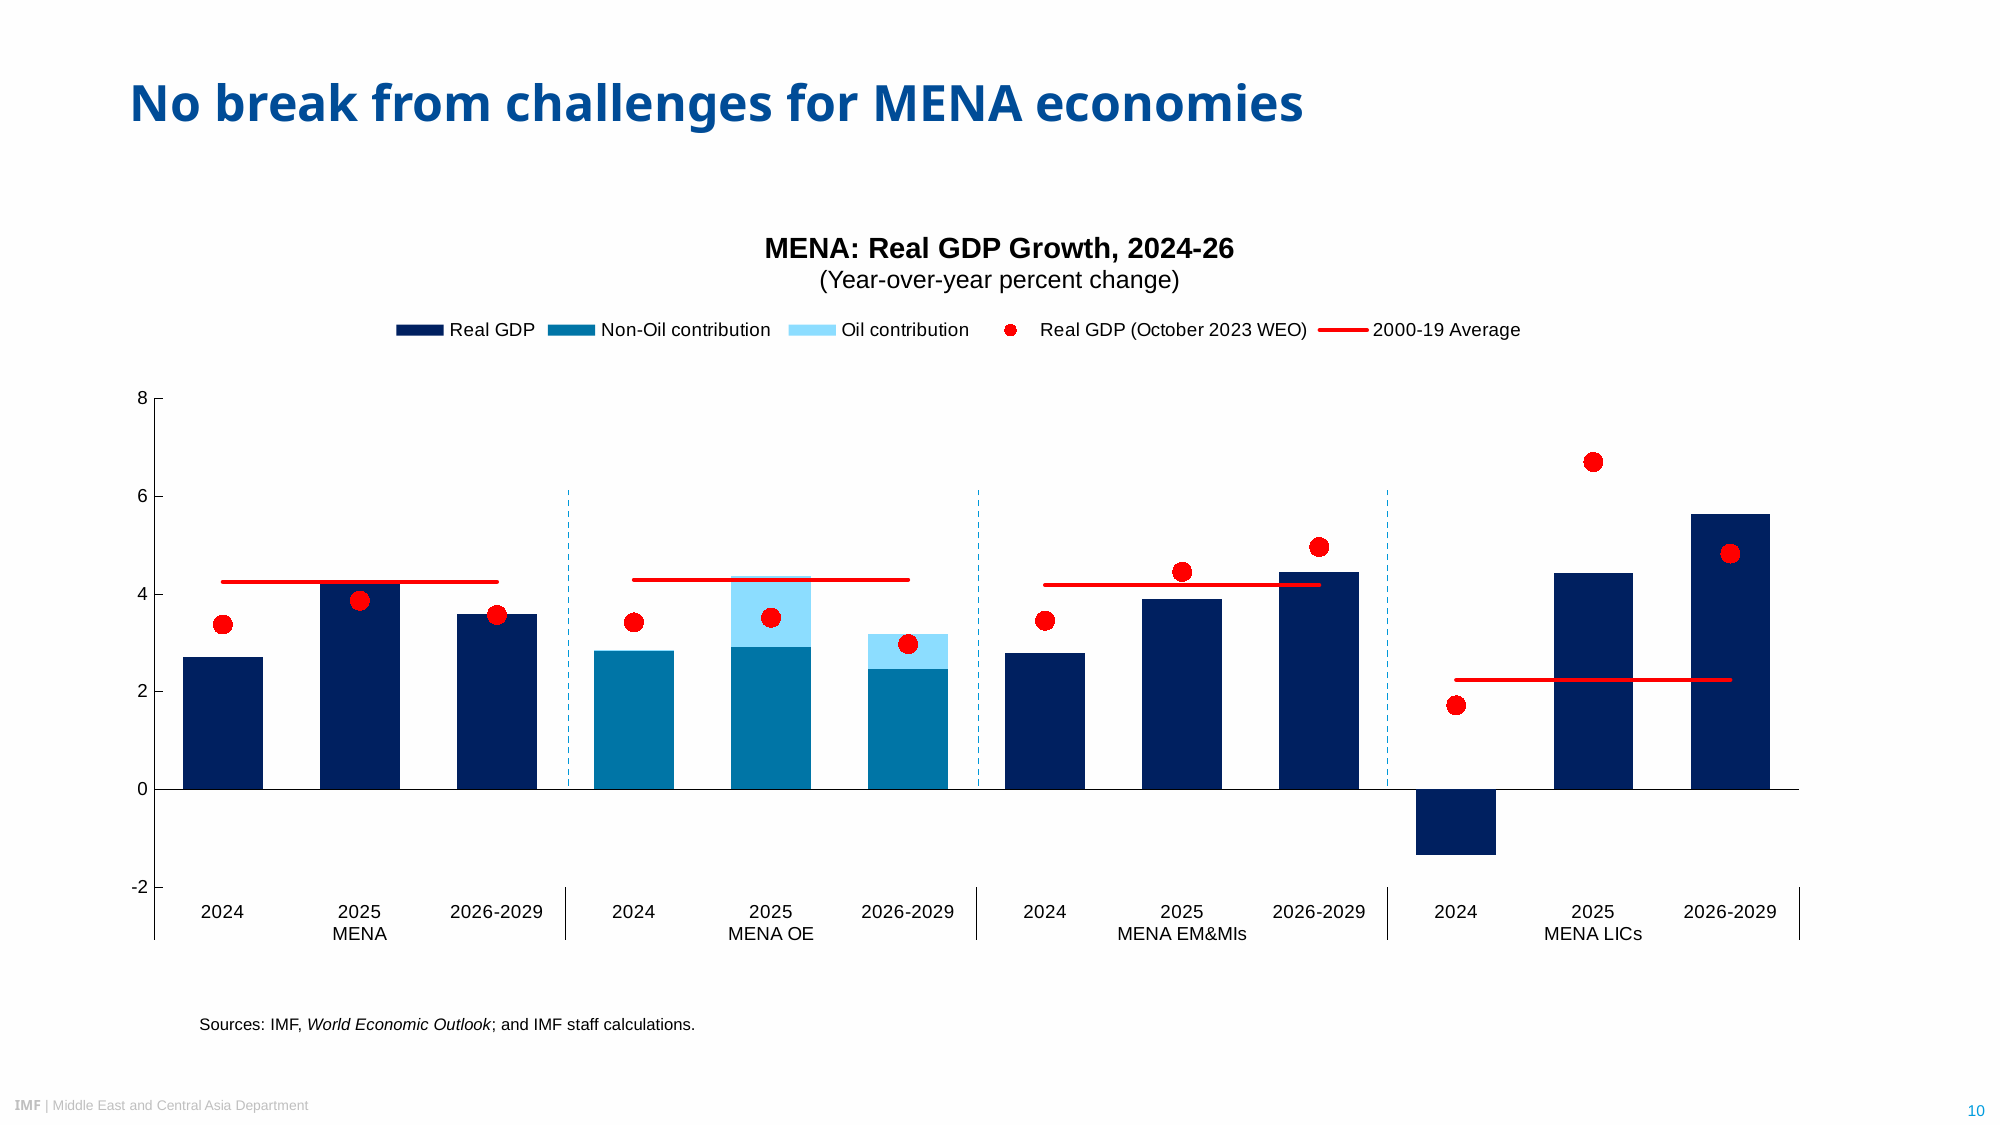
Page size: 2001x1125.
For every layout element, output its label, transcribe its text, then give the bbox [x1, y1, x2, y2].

text_box MENA: Real GDP Growth, 2024-26 (Year-over-year percent change) [429, 227, 1571, 296]
title No break from challenges for MENA economies [129, 51, 1845, 160]
text_box Sources: IMF, World Economic Outlook; and IMF staff calculations. [184, 1011, 1326, 1039]
chart [63, 302, 1854, 1001]
